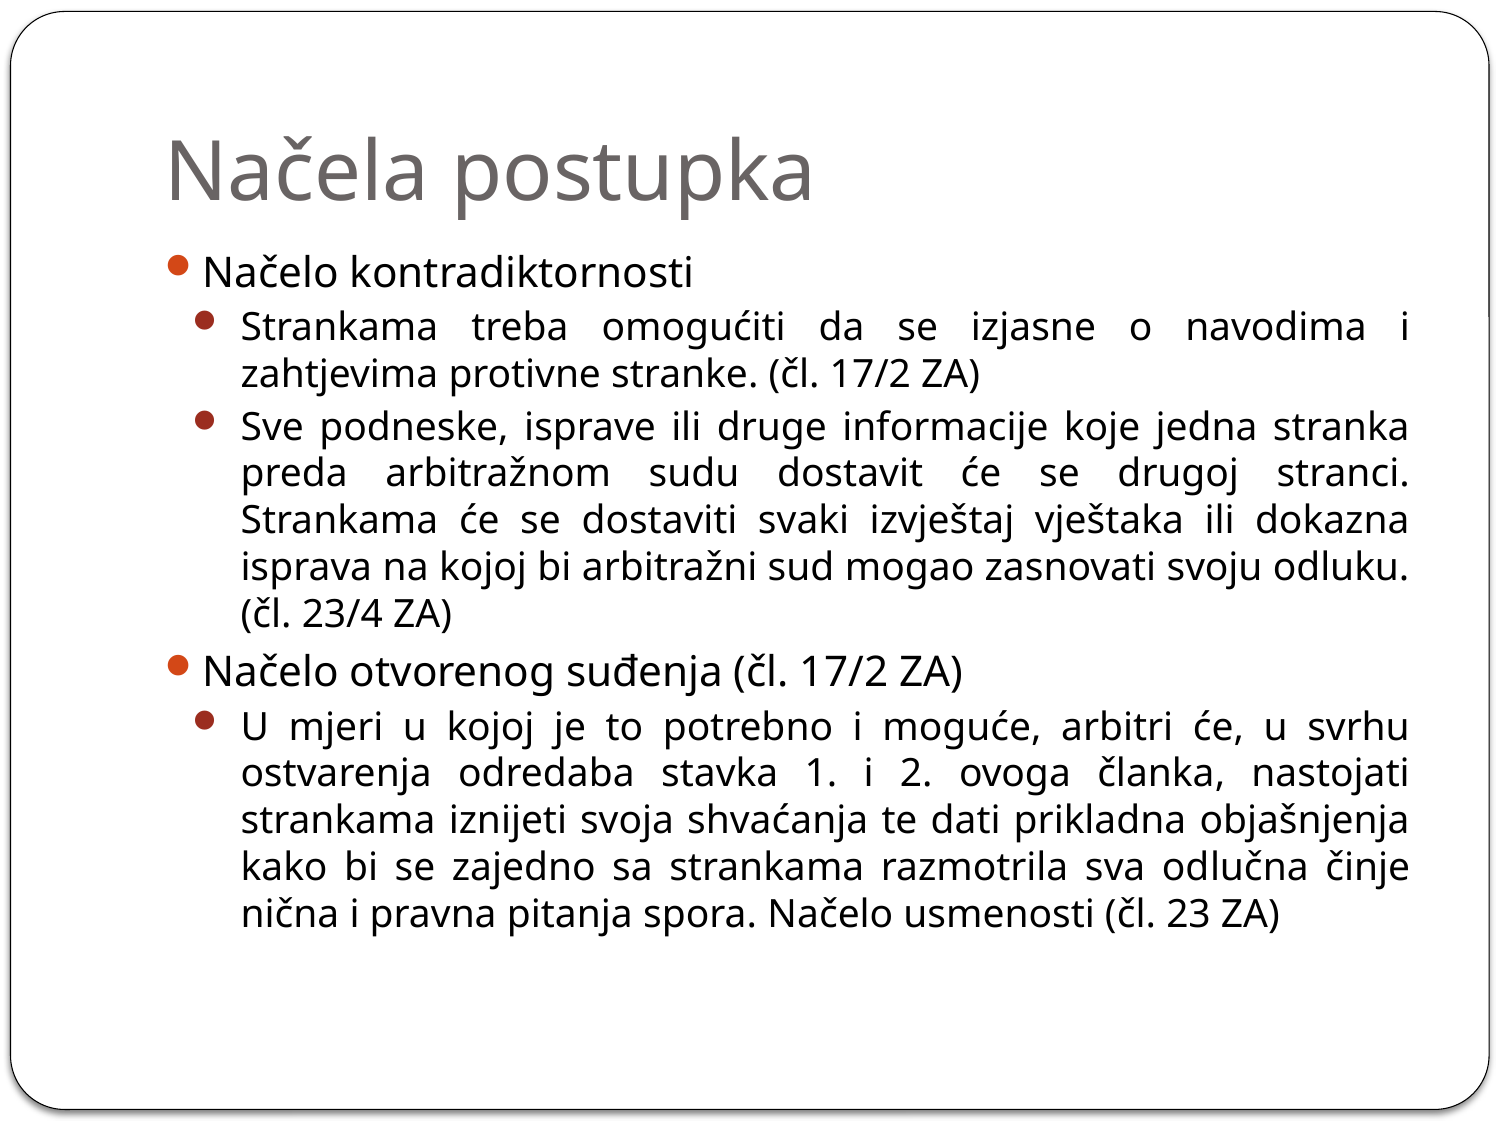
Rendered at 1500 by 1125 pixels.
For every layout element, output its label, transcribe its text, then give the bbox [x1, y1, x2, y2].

list Načelo kontradiktornosti Strankama treba omogućiti da se izjasne o navodima i zahtjevima protivne stranke. (čl. 17/2 ZA) Sve podneske, isprave ili druge informacije koje jedna stranka preda arbitražnom sudu dostavit će se drugoj stranci. Strankama će se dostaviti svaki izvještaj vještaka ili dokazna isprava na kojoj bi arbitražni sud mogao zasnovati svoju odluku. (čl. 23/4 ZA) Načelo otvorenog suđenja (čl. 17/2 ZA) U mjeri u kojoj je to potrebno i moguće, arbitri će, u svrhu ostvarenja odredaba stavka 1. i 2. ovoga članka, nastojati strankama iznijeti svoja shvaćanja te dati prikladna objašnjenja kako bi se zajedno sa strankama razmotrila sva od­lučna činje­nična i pravna pitanja spora. Načelo usmenosti (čl. 23 ZA) [150, 237, 1425, 988]
title Načela postupka [150, 45, 1425, 233]
